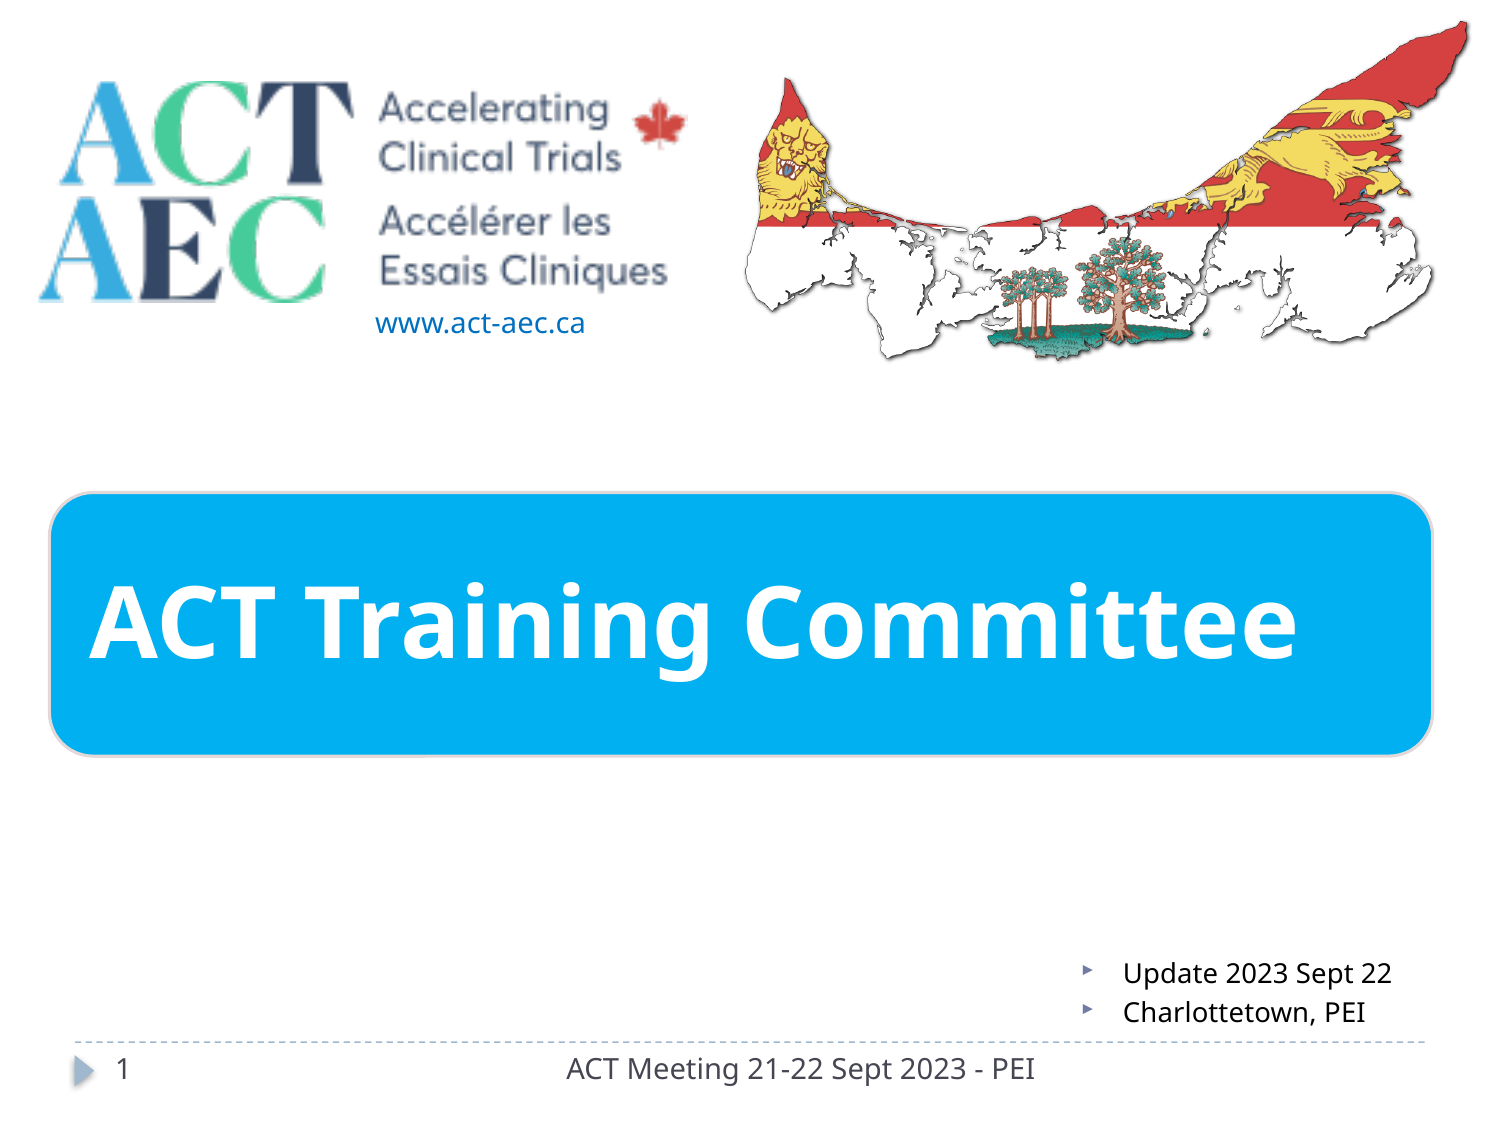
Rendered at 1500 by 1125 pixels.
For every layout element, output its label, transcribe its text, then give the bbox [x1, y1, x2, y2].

picture [38, 81, 689, 303]
slide_number 1 [100, 1042, 426, 1103]
text_box [47, 490, 1435, 758]
text_box Update 2023 Sept 22 Charlottetown, PEI [1066, 948, 1500, 1036]
picture [739, 15, 1474, 369]
text_box www.act-aec.ca [360, 316, 602, 347]
footer ACT Meeting 21-22 Sept 2023 - PEI [475, 1042, 1051, 1103]
text_box ACT Training Committee [74, 551, 1425, 680]
